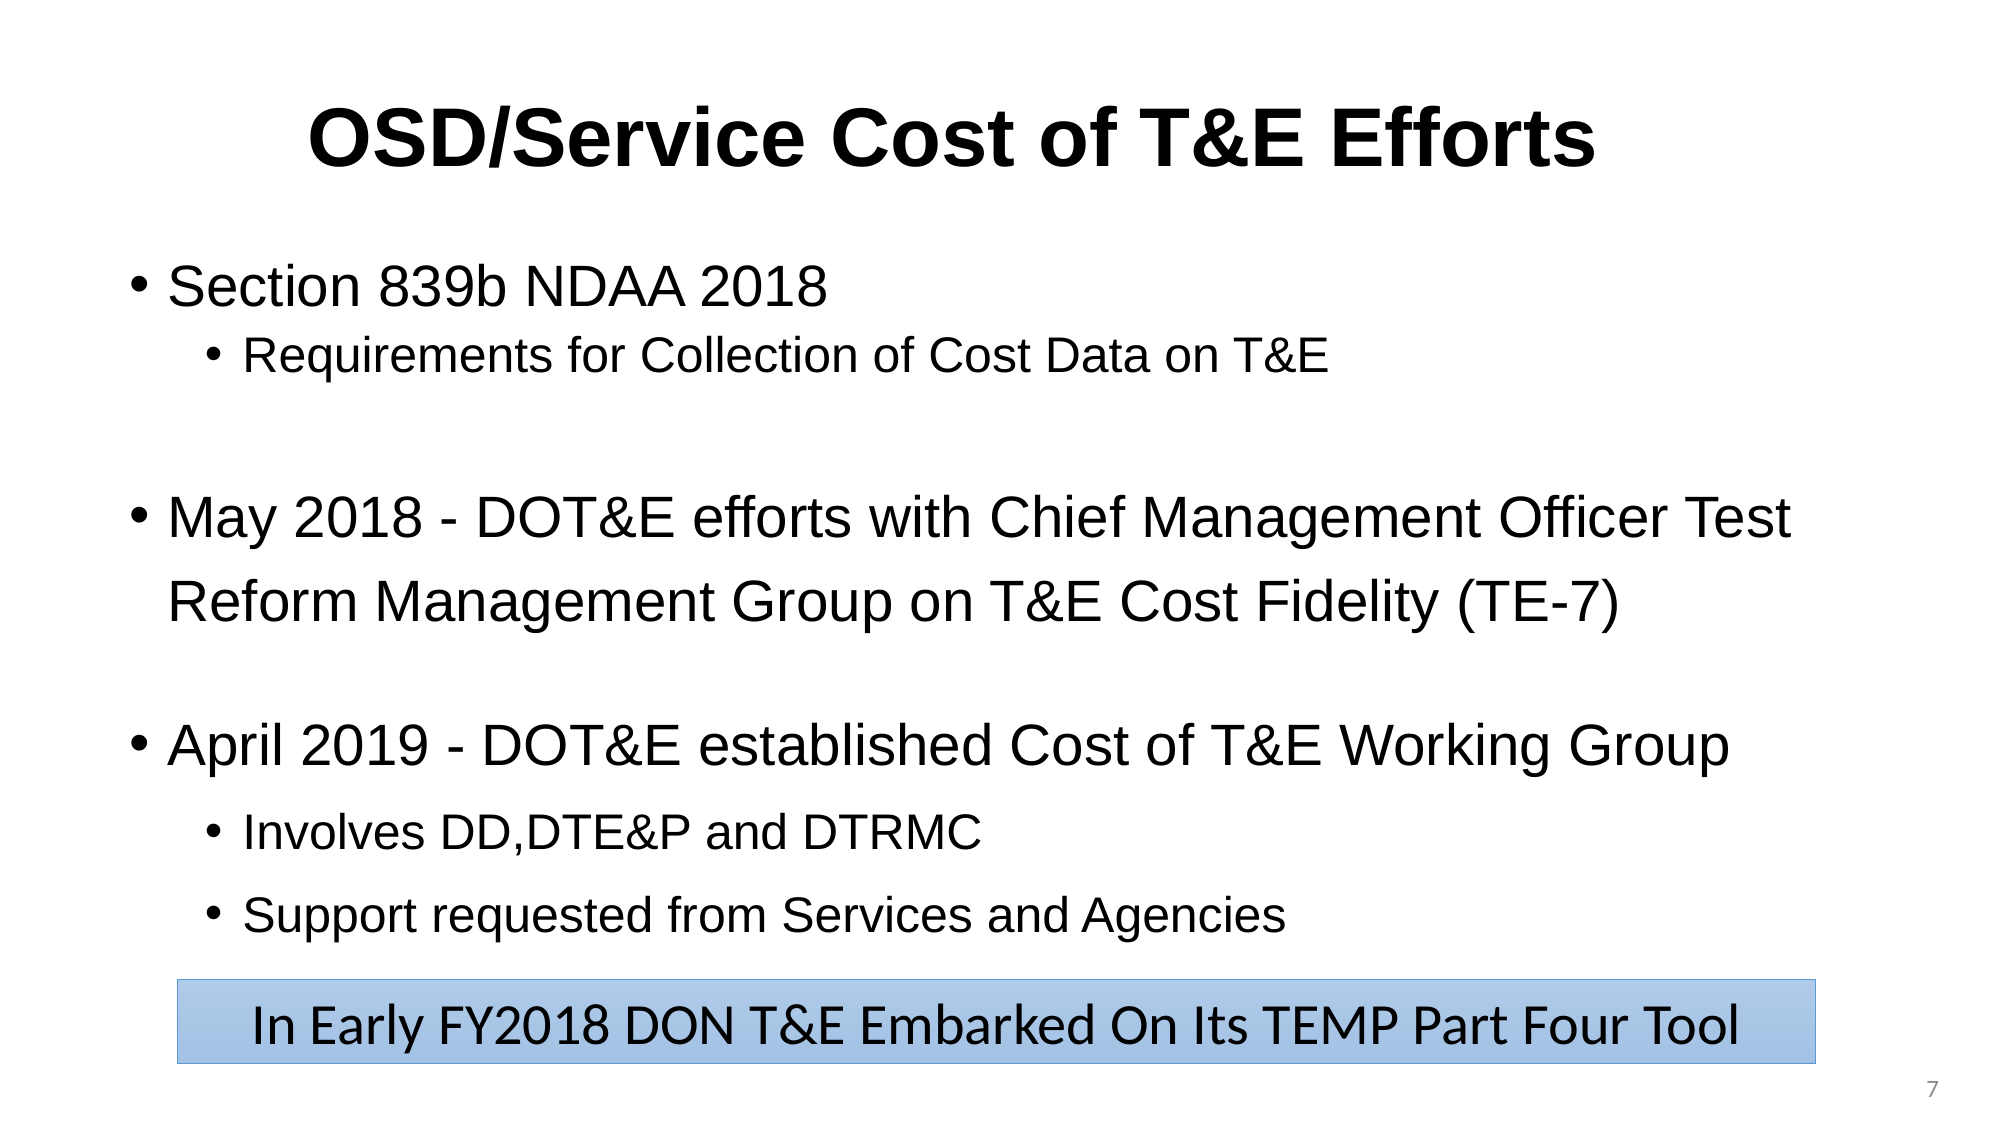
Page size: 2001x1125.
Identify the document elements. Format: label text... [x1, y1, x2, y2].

title OSD/Service Cost of T&E Efforts [90, 30, 1816, 249]
text_box In Early FY2018 DON T&E Embarked On Its TEMP Part Four Tool [177, 979, 1816, 1064]
list Section 839b NDAA 2018 Requirements for Collection of Cost Data on T&E May 2018 - DOT&E efforts with Chief Management Officer Test Reform Management Group on T&E Cost Fidelity (TE-7) April 2019 - DOT&E established Cost of T&E Working Group Involves DD,DTE&P and DTRMC Support requested from Services and Agencies [115, 248, 1879, 1125]
slide_number 7 [1616, 1065, 1955, 1111]
